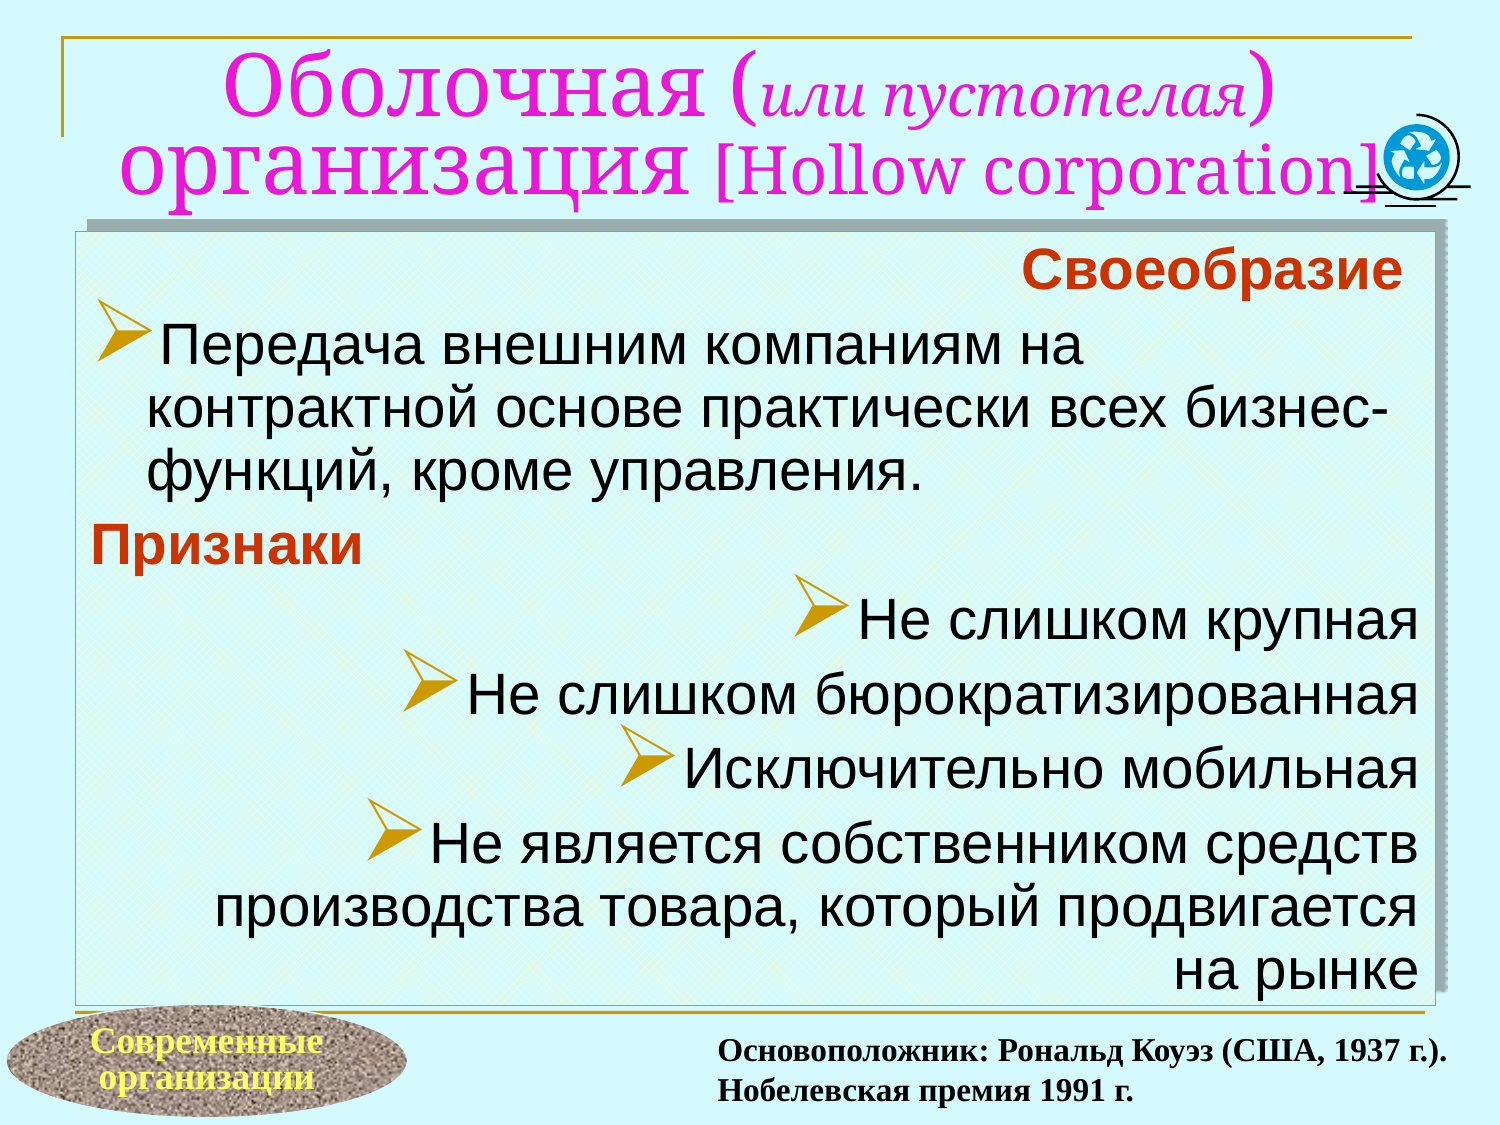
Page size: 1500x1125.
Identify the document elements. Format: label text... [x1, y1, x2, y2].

text_box Современные организации [5, 1004, 408, 1118]
title Оболочная (или пустотелая) организация [Hollow corporation] [75, 45, 1425, 231]
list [1343, 113, 1471, 208]
list Своеобразие Передача внешним компаниям на контрактной основе практически всех бизнес-функций, кроме управления. Признаки Не слишком крупная Не слишком бюрократизированная Исключительно мобильная Не является собственником средств производства товара, который продвигается на рынке [75, 231, 1436, 1006]
text_box Основоположник: Рональд Коуэз (США, 1937 г.). Нобелевская премия 1991 г. [702, 1034, 1483, 1114]
